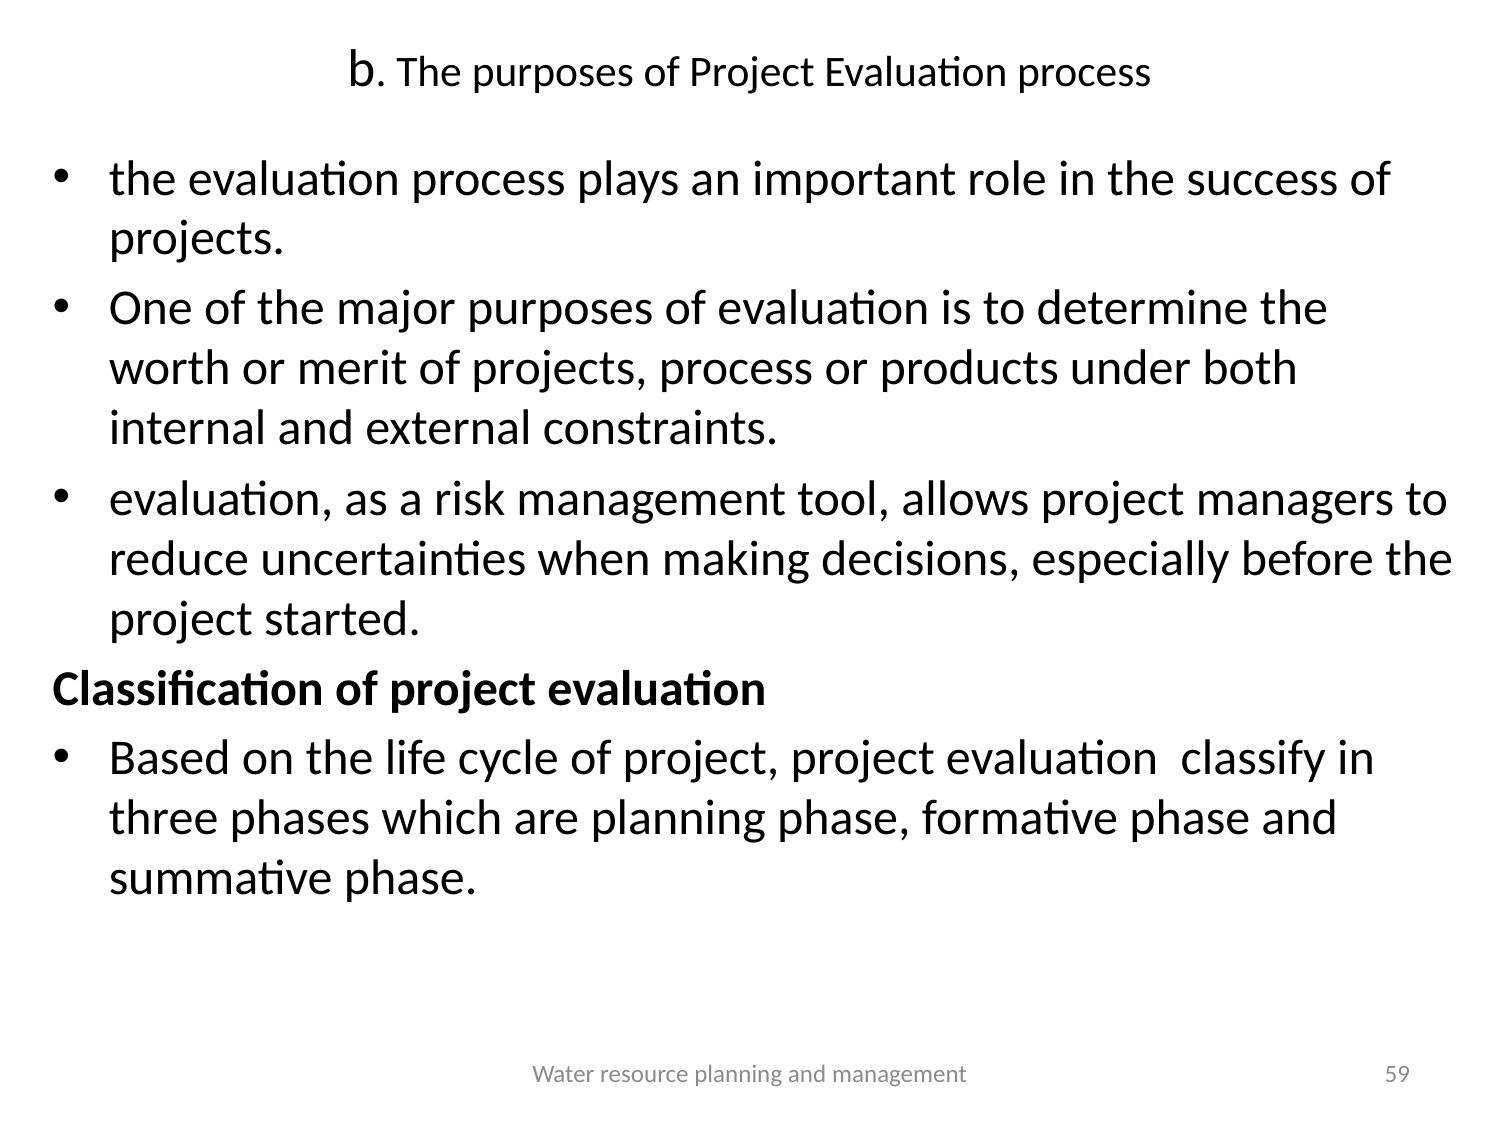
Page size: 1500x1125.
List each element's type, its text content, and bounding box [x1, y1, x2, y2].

list the evaluation process plays an important role in the success of projects. One of the major purposes of evaluation is to determine the worth or merit of projects, process or products under both internal and external constraints. evaluation, as a risk management tool, allows project managers to reduce uncertainties when making decisions, especially before the project started. Classification of project evaluation Based on the life cycle of project, project evaluation classify in three phases which are planning phase, formative phase and summative phase. [37, 137, 1475, 1005]
footer Water resource planning and management [512, 1042, 988, 1103]
title b. The purposes of Project Evaluation process [75, 24, 1425, 105]
slide_number 59 [1074, 1042, 1425, 1103]
